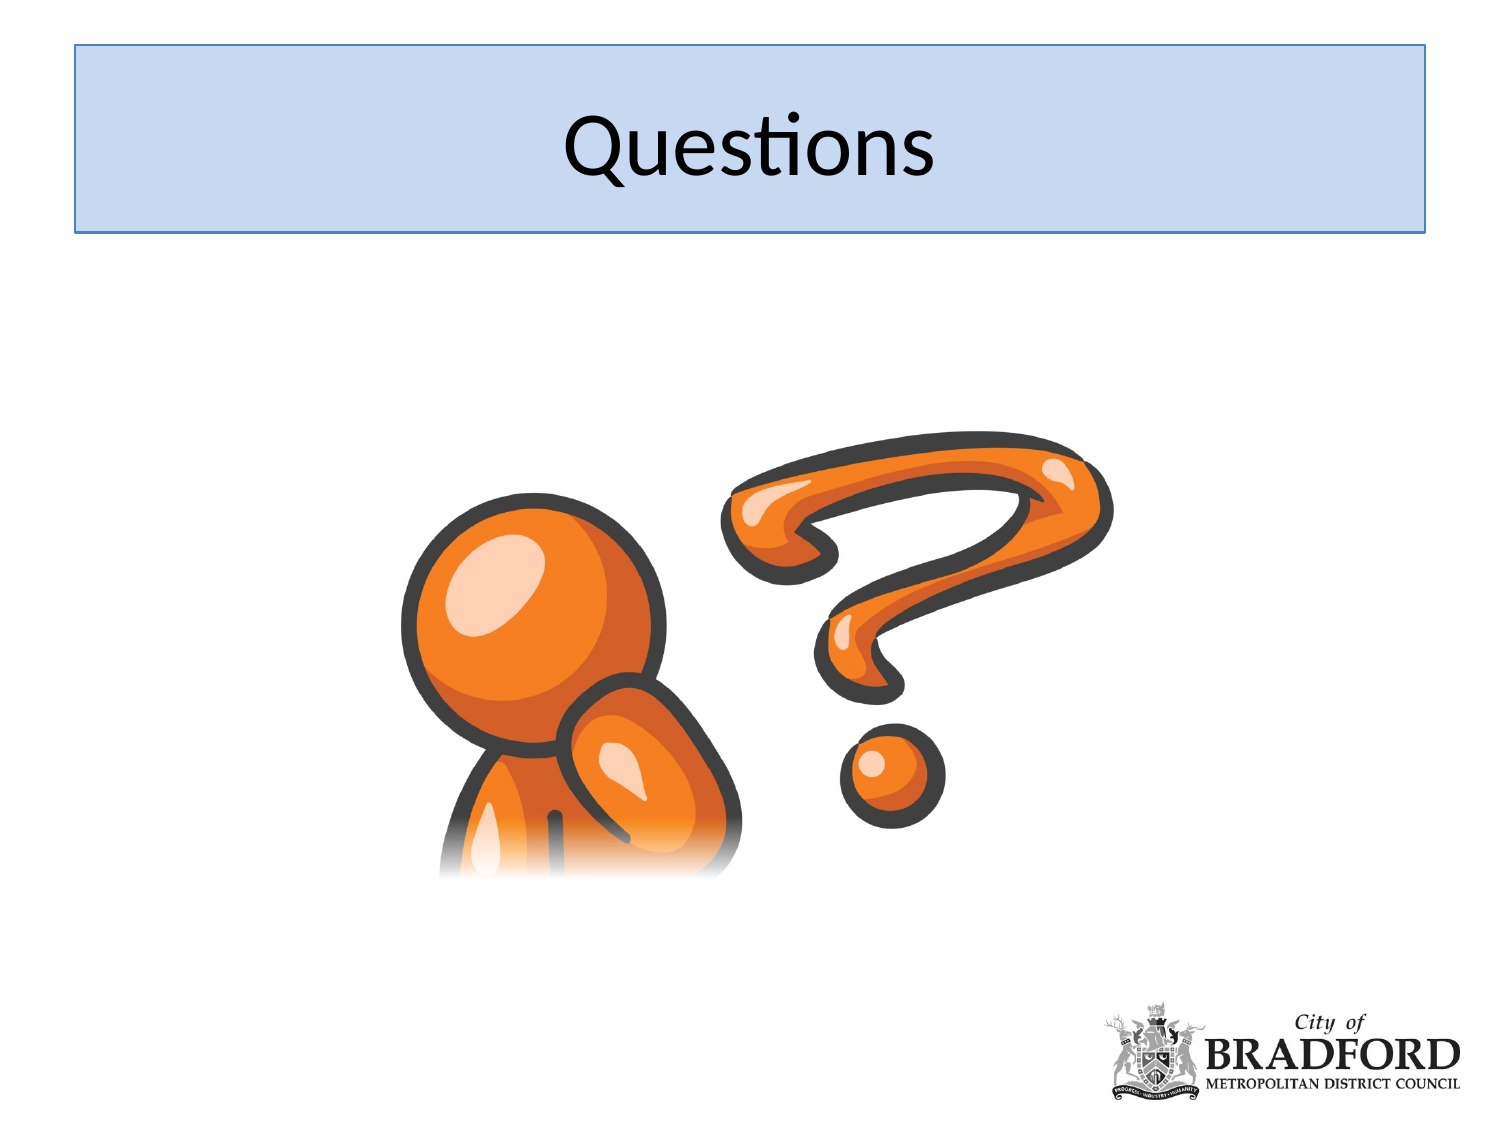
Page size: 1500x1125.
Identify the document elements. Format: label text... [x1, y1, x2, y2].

title Questions [74, 44, 1426, 234]
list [378, 262, 1122, 1006]
picture [1104, 1001, 1460, 1100]
